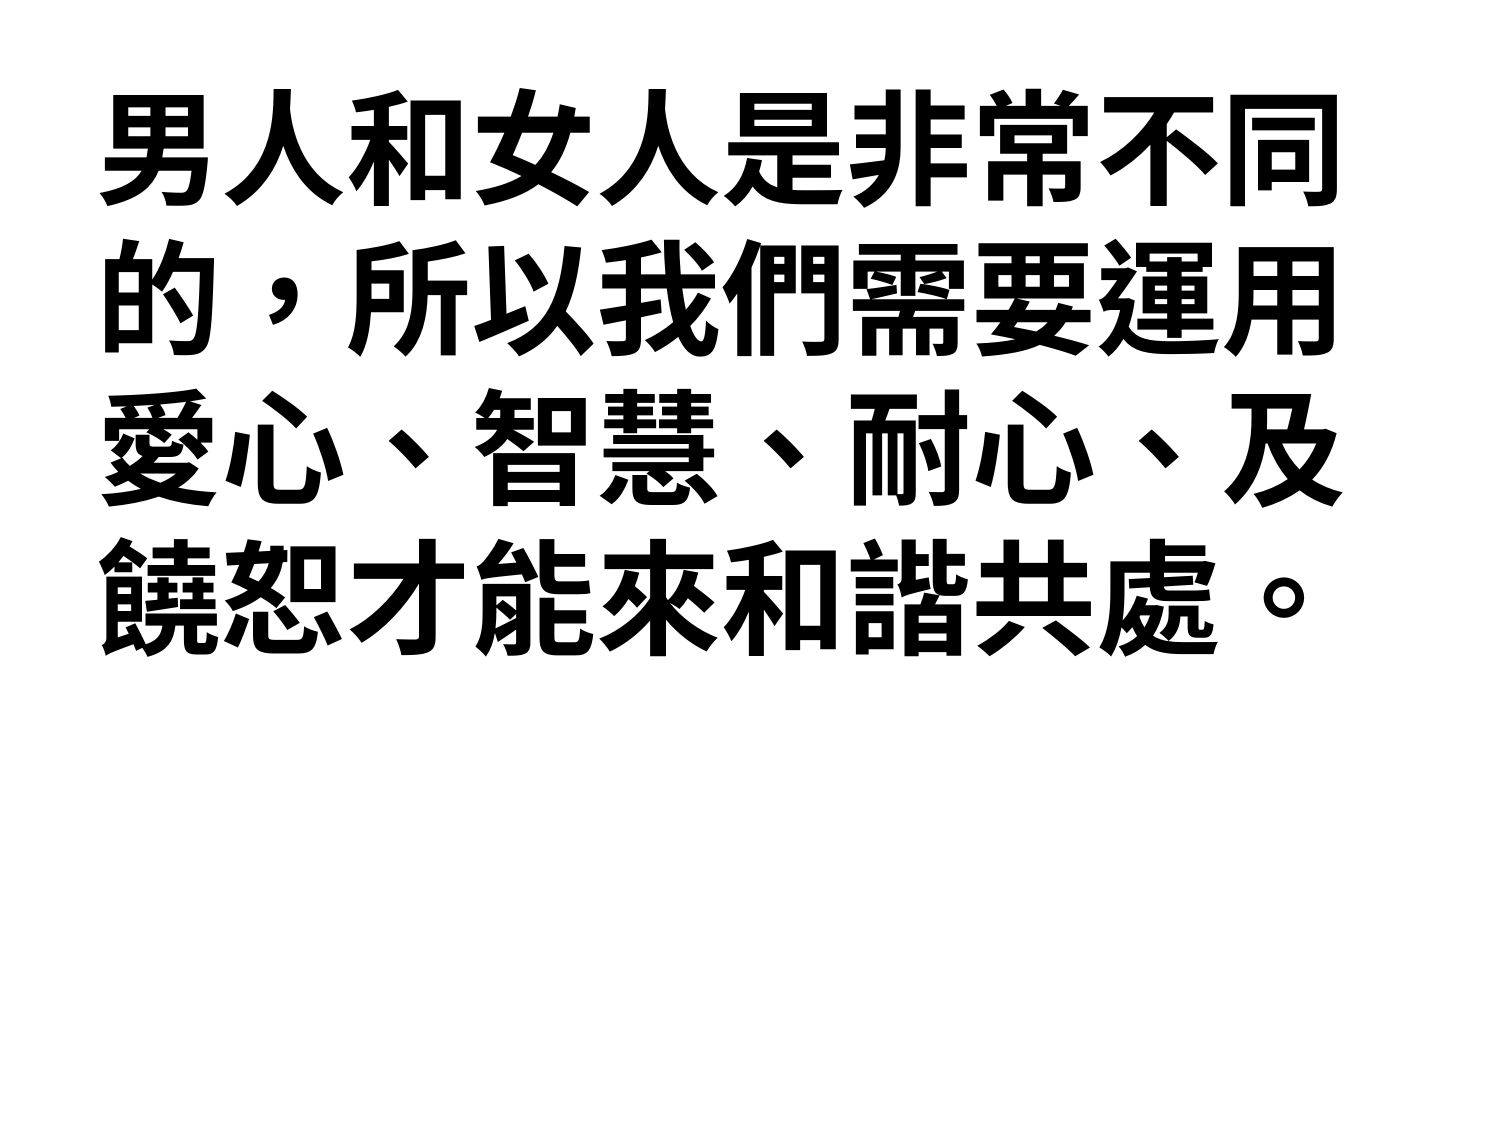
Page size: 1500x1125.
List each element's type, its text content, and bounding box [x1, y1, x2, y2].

list 男人和女人是非常不同的，所以我們需要運用愛心、智慧、耐心、及饒恕才能來和諧共處。 [81, 62, 1466, 1063]
